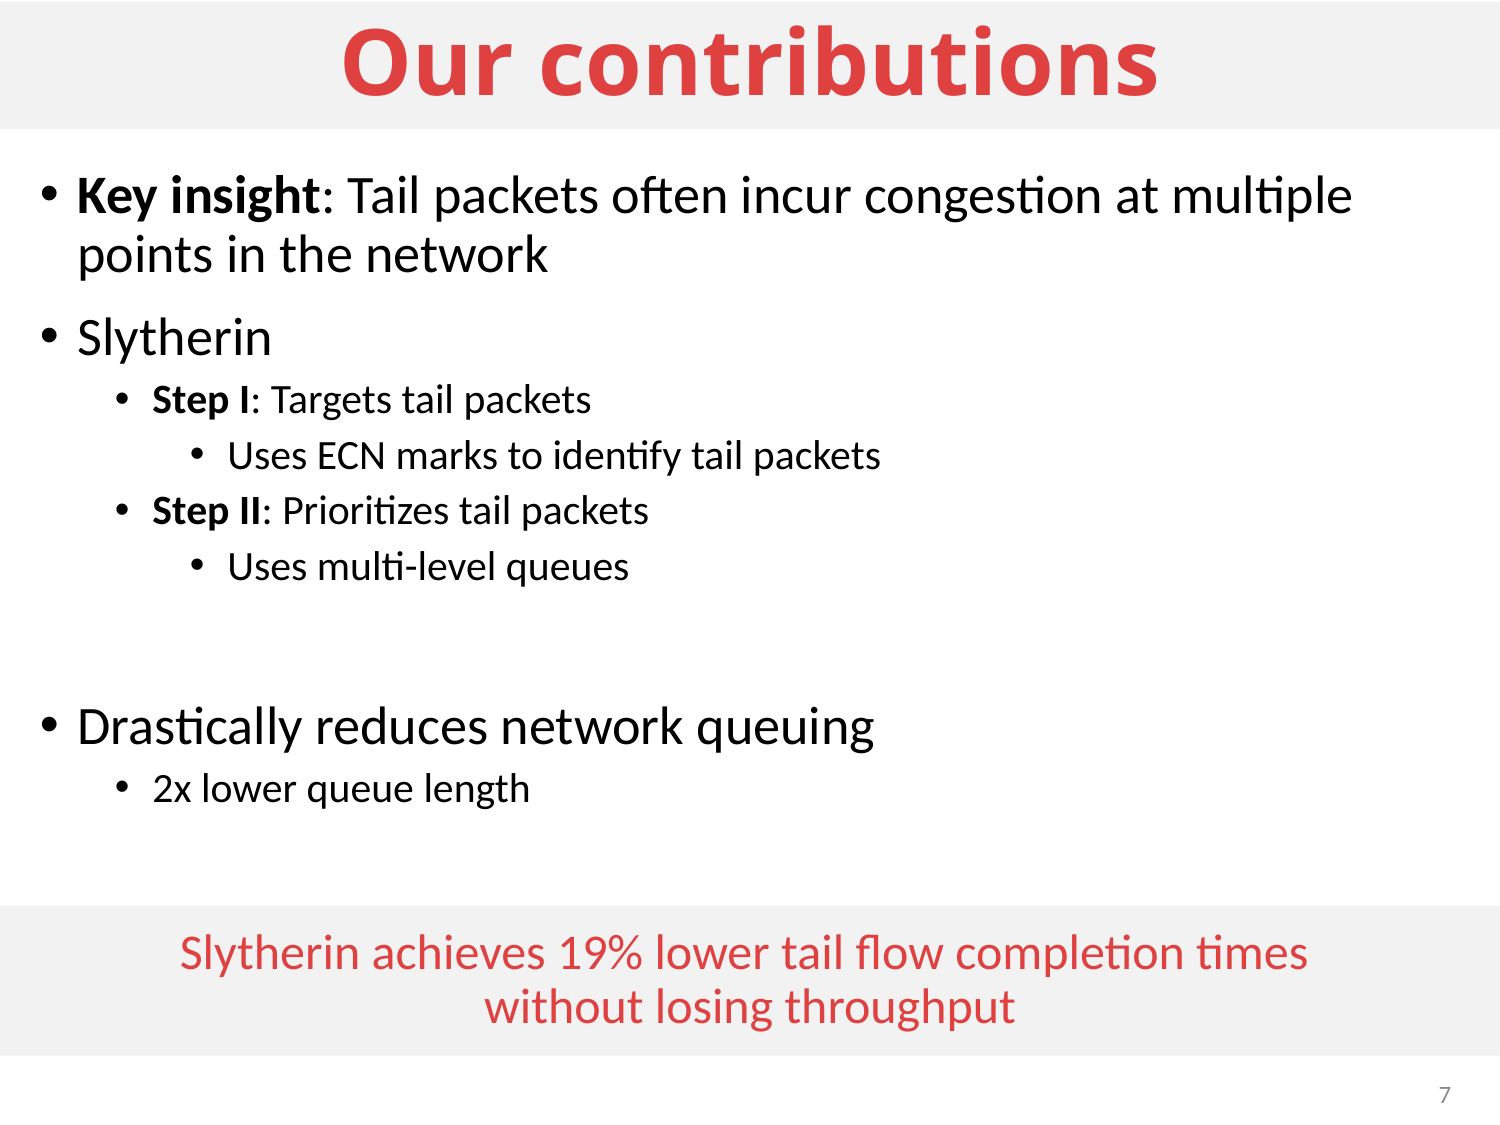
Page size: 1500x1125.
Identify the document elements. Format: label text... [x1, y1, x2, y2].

title Our contributions [0, 1, 1500, 130]
list Slytherin achieves 19% lower tail flow completion times without losing throughput [0, 905, 1500, 1056]
list Key insight: Tail packets often incur congestion at multiple points in the network Slytherin Step I: Targets tail packets Uses ECN marks to identify tail packets Step II: Prioritizes tail packets Uses multi-level queues Drastically reduces network queuing 2x lower queue length [24, 159, 1475, 905]
slide_number 7 [1345, 1070, 1467, 1116]
